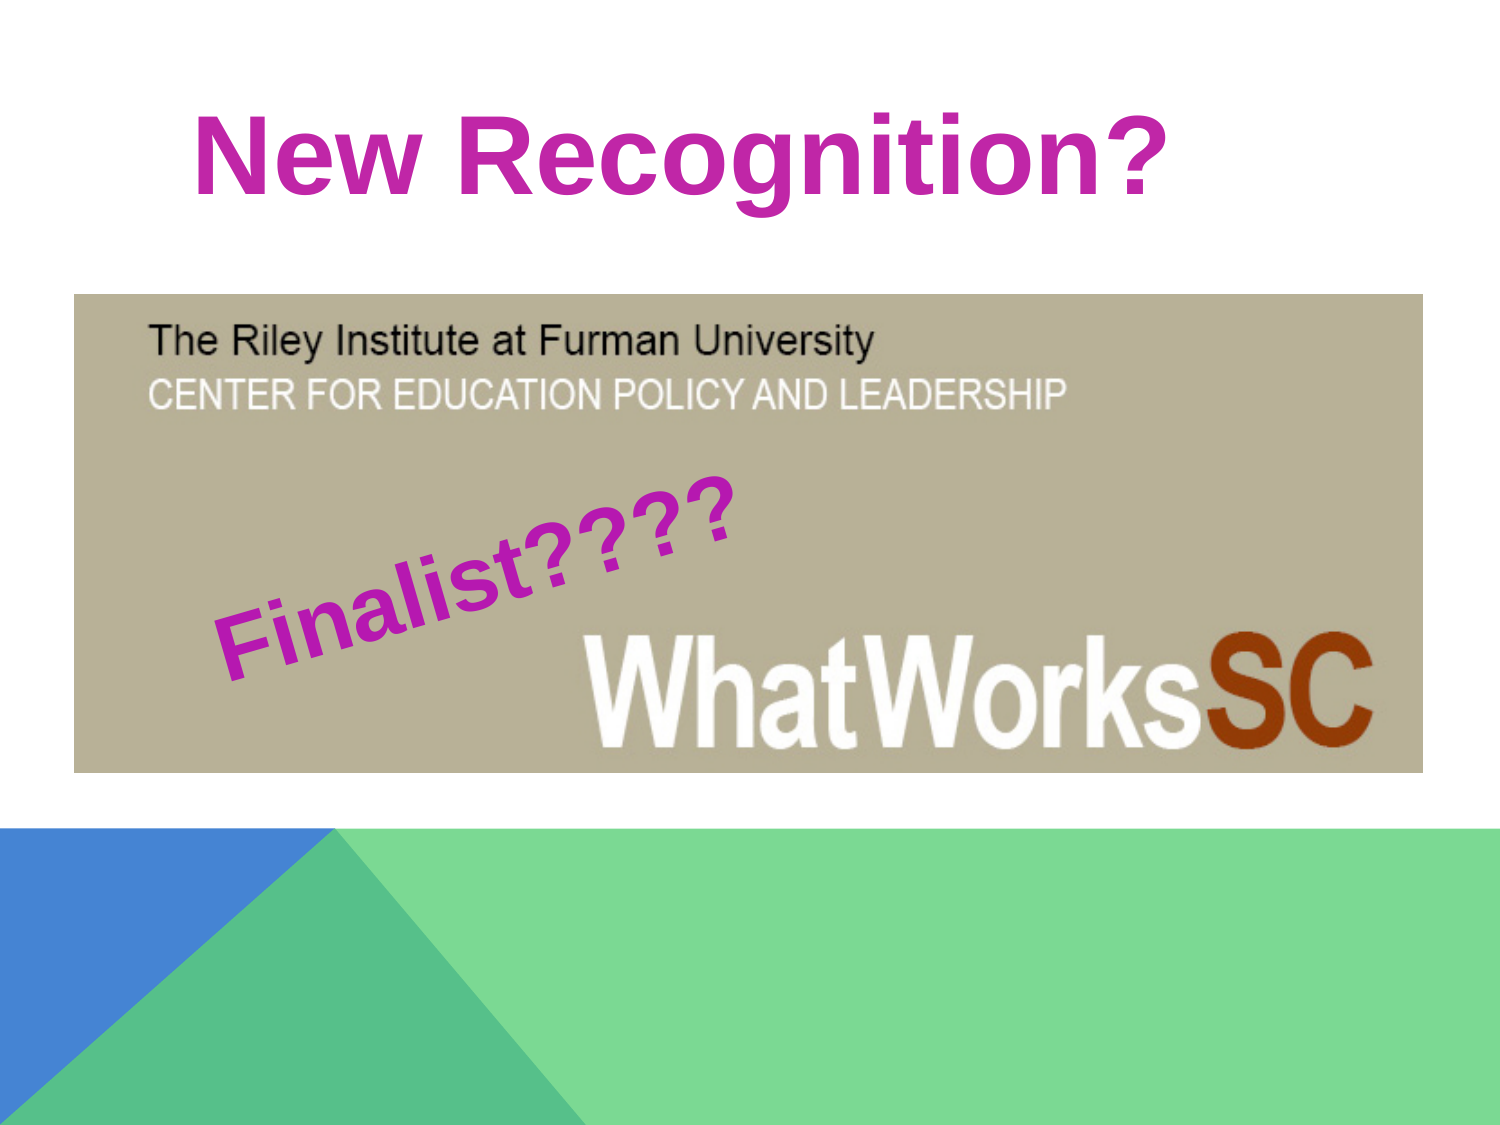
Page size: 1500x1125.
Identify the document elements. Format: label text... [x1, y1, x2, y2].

text_box New Recognition? [177, 74, 1220, 225]
picture [73, 293, 1423, 773]
